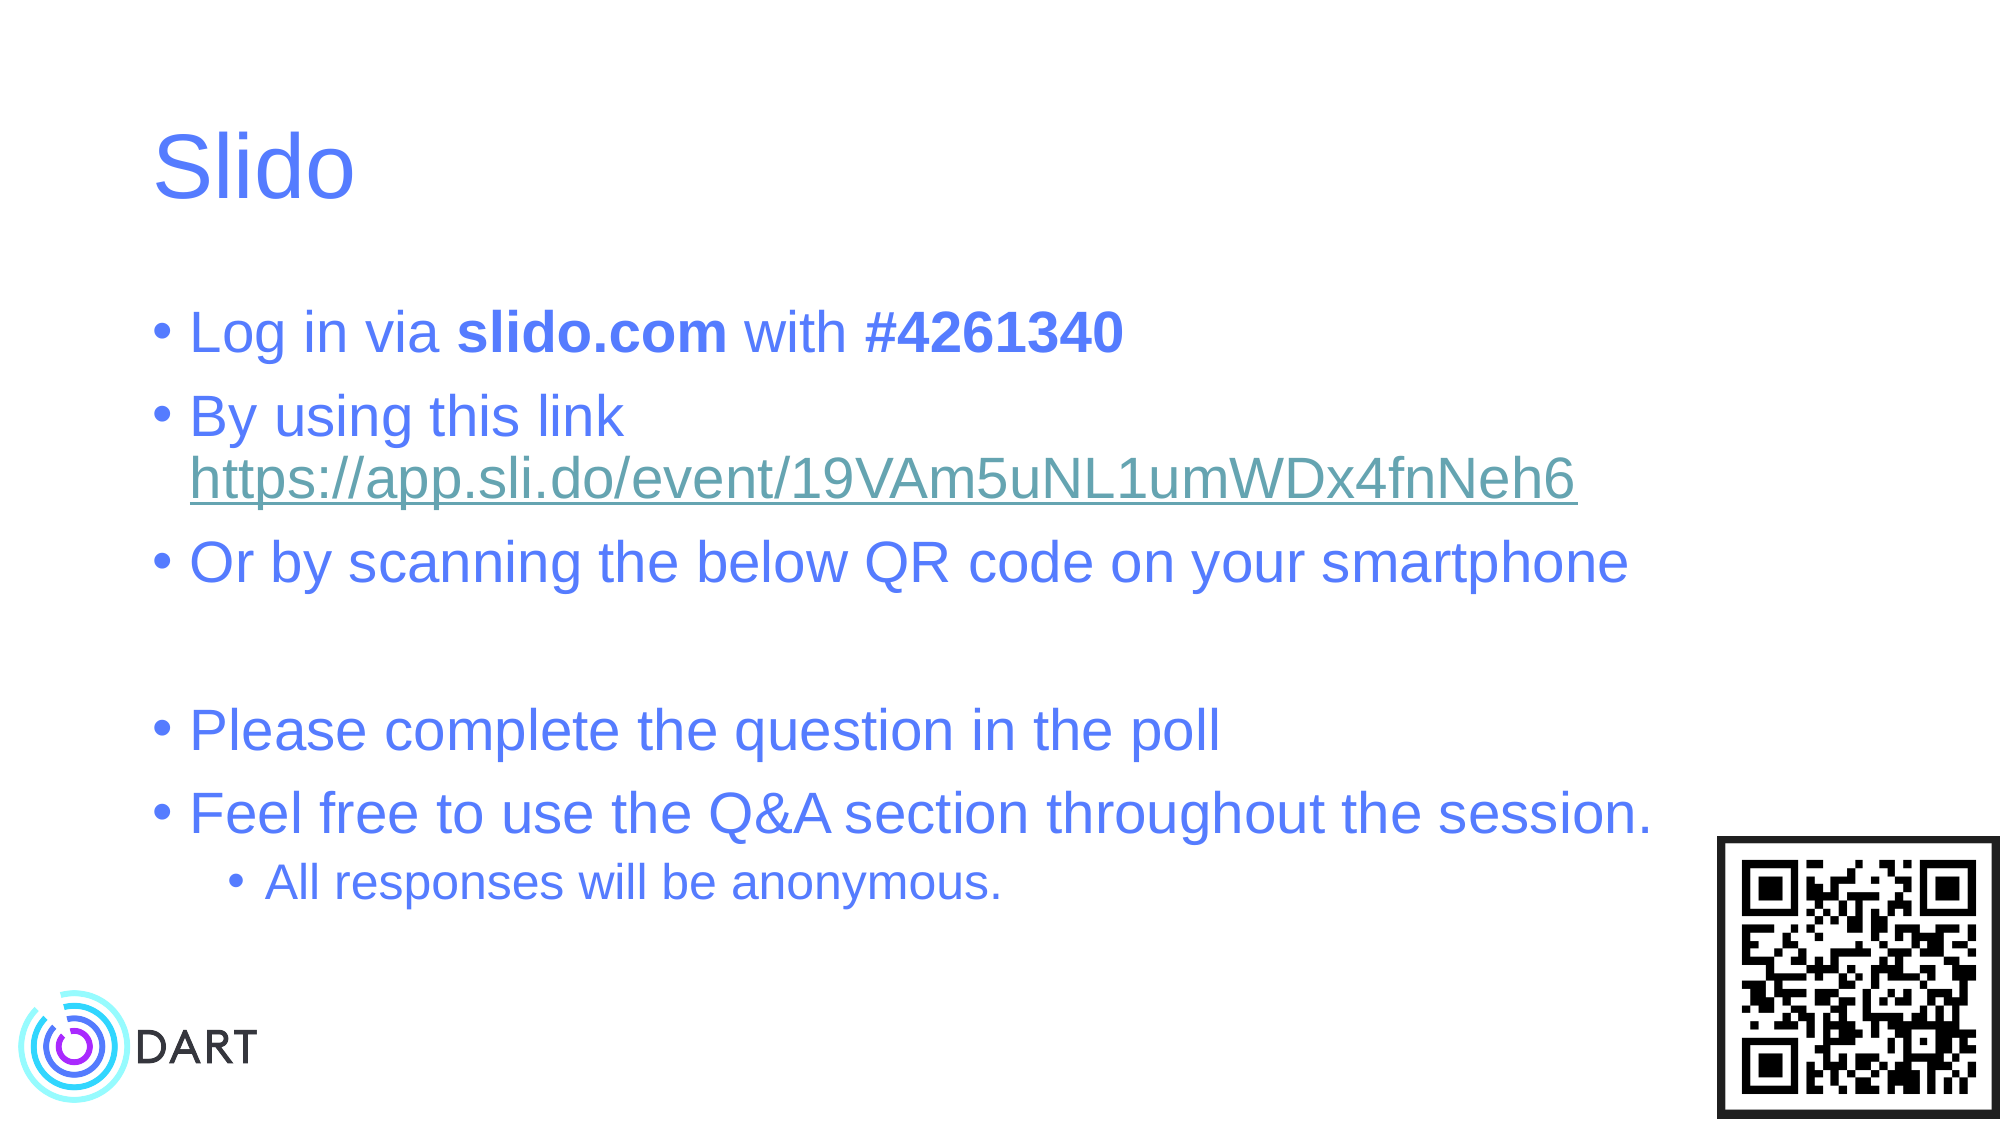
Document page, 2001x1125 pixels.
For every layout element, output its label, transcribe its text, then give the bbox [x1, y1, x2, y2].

list Log in via slido.com with #4261340 By using this link https://app.sli.do/event/19VAm5uNL1umWDx4fnNeh6 Or by scanning the below QR code on your smartphone Please complete the question in the poll Feel free to use the Q&A section throughout the session. All responses will be anonymous. [137, 294, 1860, 937]
title Slido [137, 59, 1863, 278]
picture [18, 990, 257, 1103]
picture [1717, 836, 2000, 1119]
